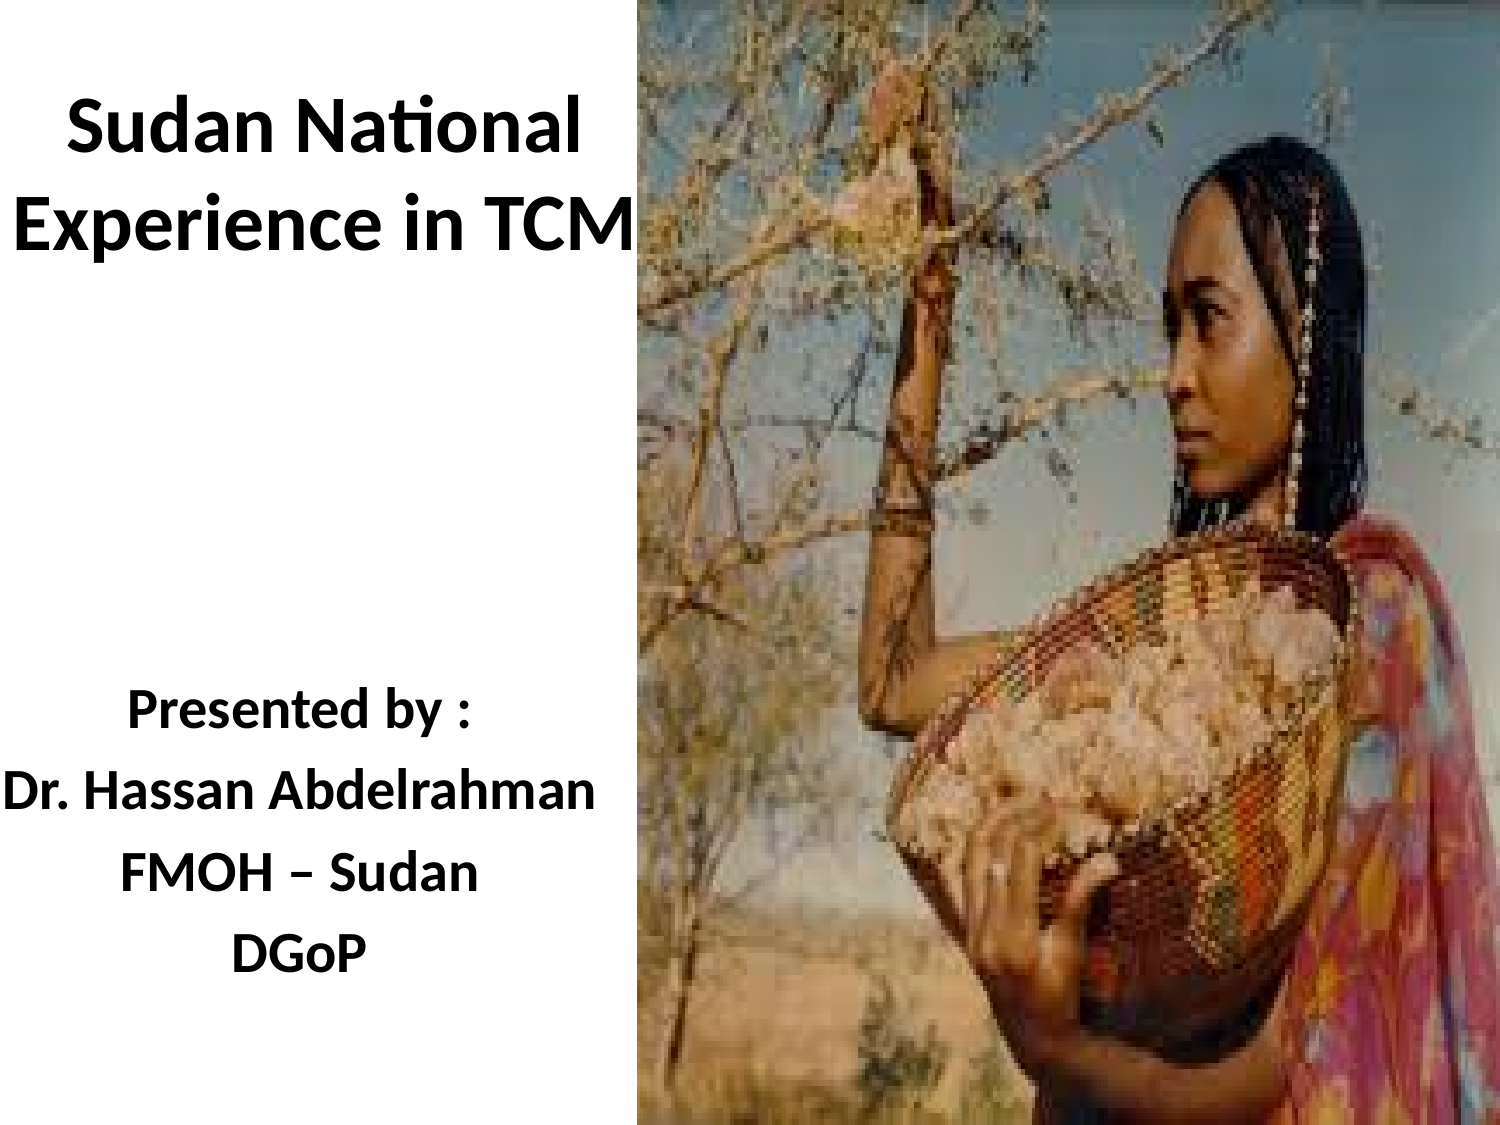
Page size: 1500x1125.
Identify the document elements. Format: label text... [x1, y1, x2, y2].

picture [637, 0, 1500, 1125]
title Sudan National Experience in TCM [0, 62, 632, 275]
subtitle Presented by : Dr. Hassan Abdelrahman FMOH – Sudan DGoP [0, 662, 632, 1075]
